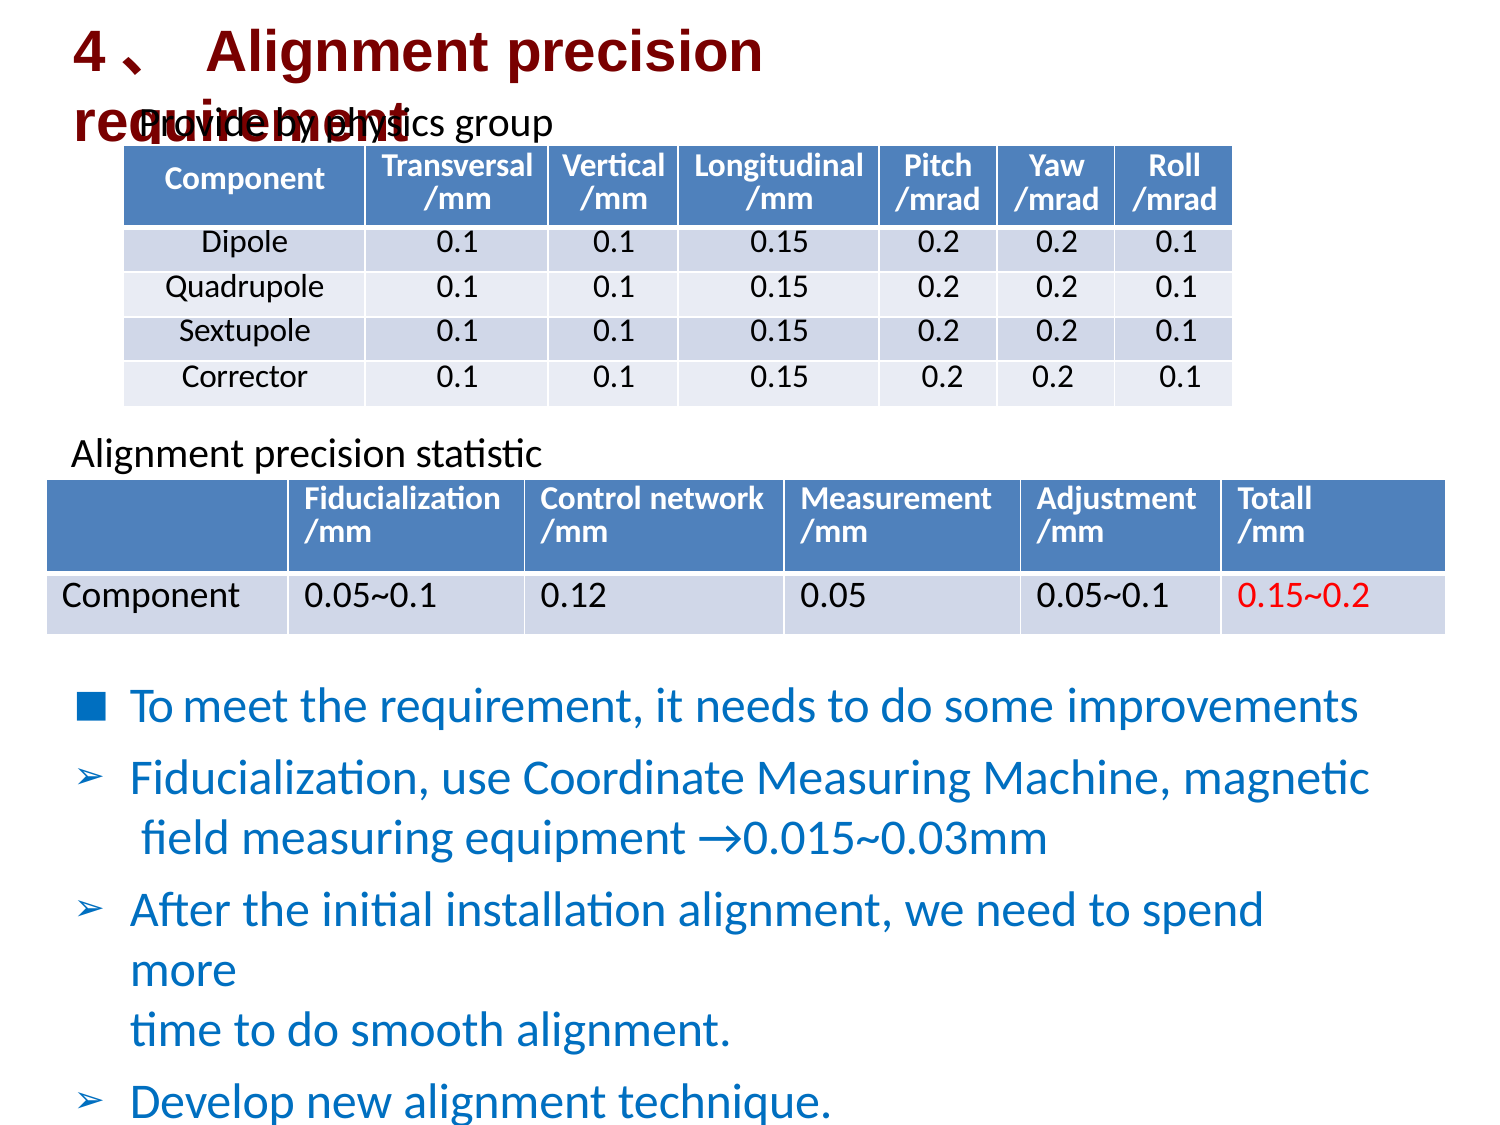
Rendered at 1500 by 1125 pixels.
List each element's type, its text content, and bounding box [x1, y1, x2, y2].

table_header Yaw /mrad [998, 146, 1114, 225]
table_cell 0.1 [366, 318, 547, 360]
table_cell Dipole [124, 230, 364, 271]
table_cell 0.15 [679, 230, 878, 271]
table_cell 0.2 [880, 362, 996, 406]
table_cell 0.12 [525, 576, 783, 634]
table_header Totall /mm [1222, 480, 1445, 571]
table_header Component [124, 146, 364, 225]
table_cell 0.2 [998, 230, 1114, 271]
table_cell 0.2 [998, 362, 1114, 406]
table_cell 0.1 [1115, 230, 1232, 271]
table_header Control network /mm [525, 480, 783, 571]
table_cell 0.1 [549, 273, 677, 316]
table_cell 0.05 [785, 576, 1020, 634]
table_header [47, 480, 287, 571]
table_cell Component [47, 576, 287, 634]
text_box Provide by physics group [136, 92, 559, 145]
table_cell 0.1 [1115, 318, 1232, 360]
table_cell 0.15 [679, 273, 878, 316]
table_cell 0.05~0.1 [1021, 576, 1220, 634]
table_header Transversal /mm [366, 146, 547, 225]
table_cell Corrector [124, 362, 364, 406]
table_cell 0.2 [880, 273, 996, 316]
table_cell 0.15 [679, 318, 878, 360]
table_header Longitudinal /mm [679, 146, 878, 225]
table_header Roll /mrad [1115, 146, 1232, 225]
table_cell 0.1 [549, 362, 677, 406]
table_header Pitch /mrad [880, 146, 996, 225]
table_cell 0.2 [998, 318, 1114, 360]
table_cell 0.15 [679, 362, 878, 406]
table_header Measurement /mm [785, 480, 1020, 571]
table_cell 0.1 [549, 230, 677, 271]
table_header Adjustment /mm [1021, 480, 1220, 571]
table_header Fiducialization /mm [289, 480, 524, 571]
table_cell 0.1 [1115, 273, 1232, 316]
table_cell 0.1 [366, 230, 547, 271]
table_cell 0.1 [1115, 362, 1232, 406]
table_cell 0.2 [998, 273, 1114, 316]
title 4、 Alignment precision requirement [71, 10, 1095, 201]
table_cell 0.05~0.1 [289, 576, 524, 634]
text_box Alignment precision statistic [68, 423, 550, 476]
table_cell 0.15~0.2 [1222, 576, 1445, 634]
table_cell 0.1 [366, 362, 547, 406]
text_box To meet the requirement, it needs to do some improvements Fiducialization, use Coordinate Measuring Machine, magnetic field measuring equipment →0.015~0.03mm After the initial installation alignment, we need to spend more time to do smooth alignment. Develop new alignment technique. [71, 658, 1394, 1125]
table_cell 0.1 [366, 273, 547, 316]
table_cell Quadrupole [124, 273, 364, 316]
table_cell 0.2 [880, 318, 996, 360]
table_cell 0.2 [880, 230, 996, 271]
table_header Vertical /mm [549, 146, 677, 225]
table_cell 0.1 [549, 318, 677, 360]
table_cell Sextupole [124, 318, 364, 360]
